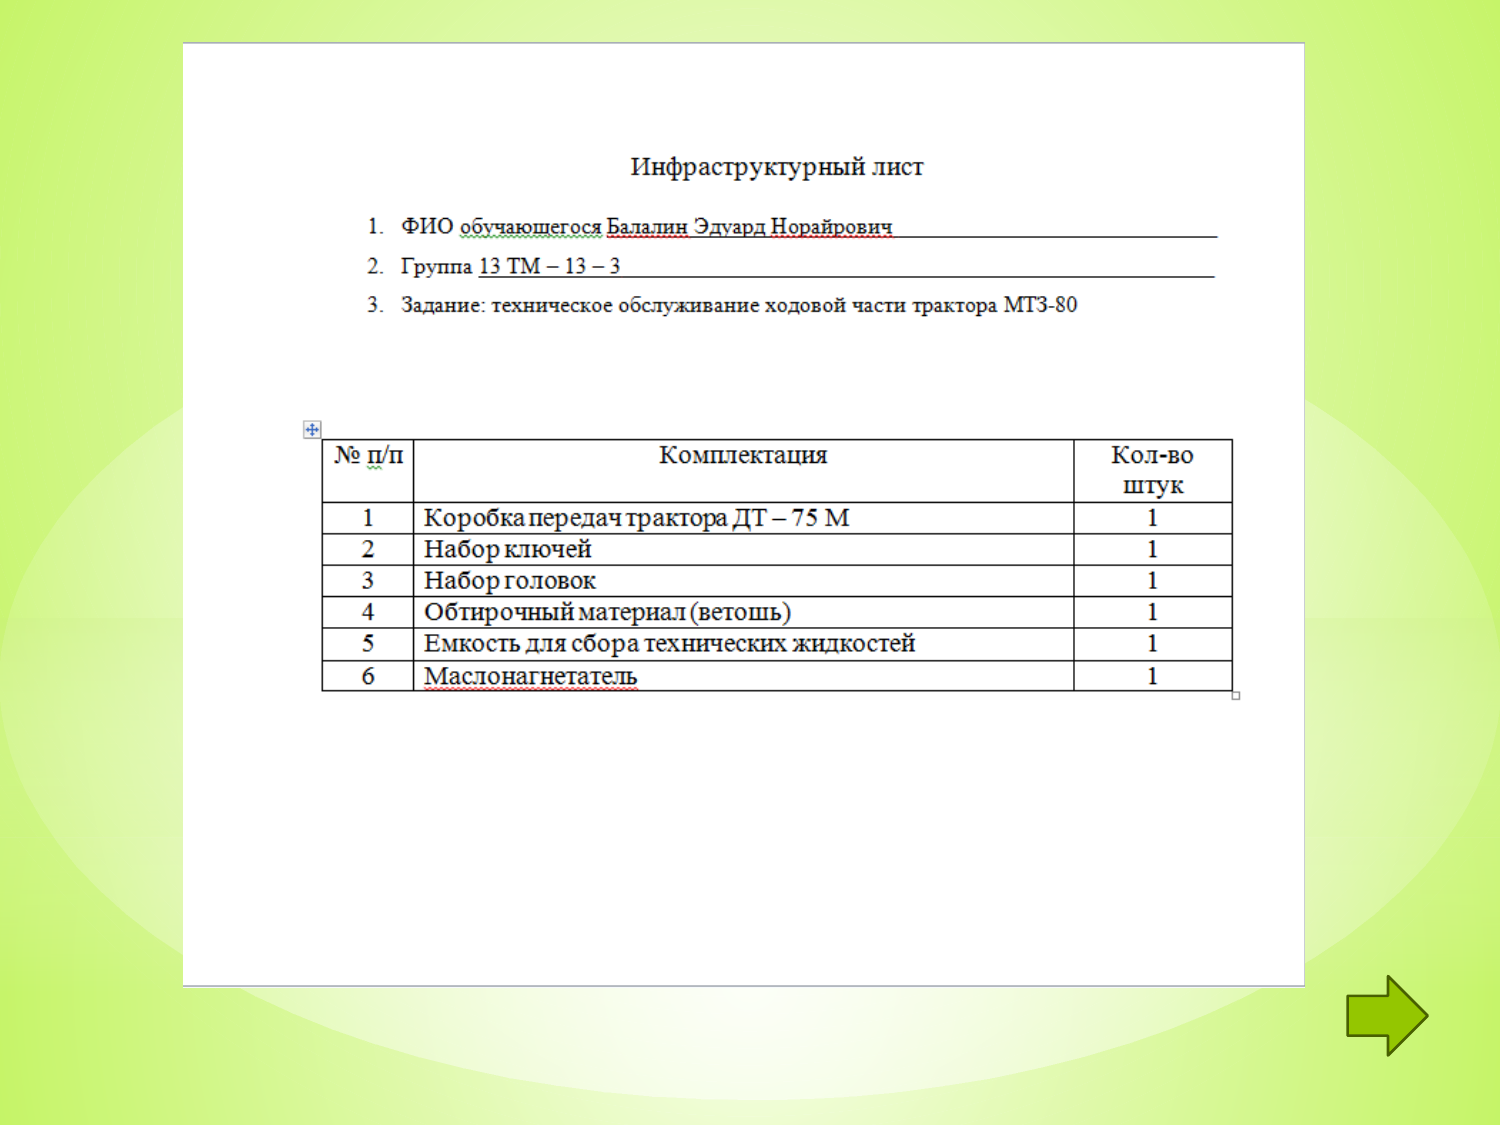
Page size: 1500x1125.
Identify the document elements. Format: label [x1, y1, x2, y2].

list [182, 42, 1306, 988]
text_box [1346, 974, 1429, 1057]
